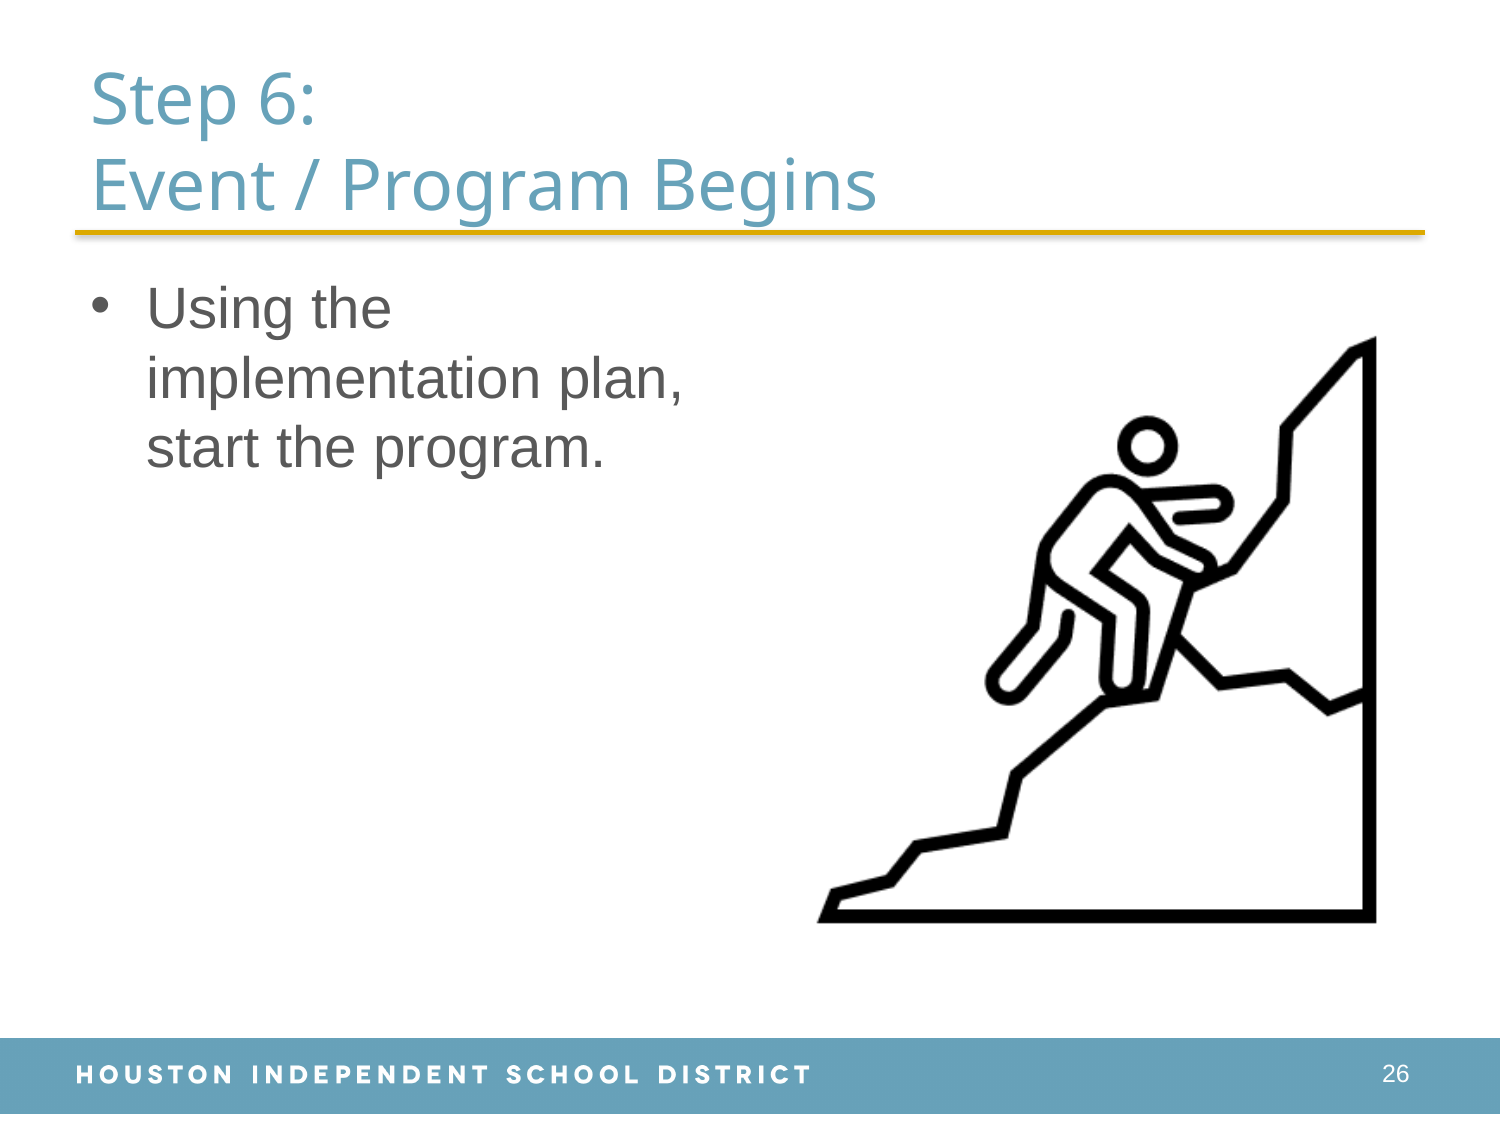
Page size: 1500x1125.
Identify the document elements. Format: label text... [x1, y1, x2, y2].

title Step 6: Event / Program Begins [75, 45, 1425, 233]
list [762, 302, 1426, 966]
picture [0, 1038, 1500, 1114]
list Using the implementation plan, start the program. [75, 262, 738, 1005]
slide_number 26 [1074, 1042, 1425, 1103]
